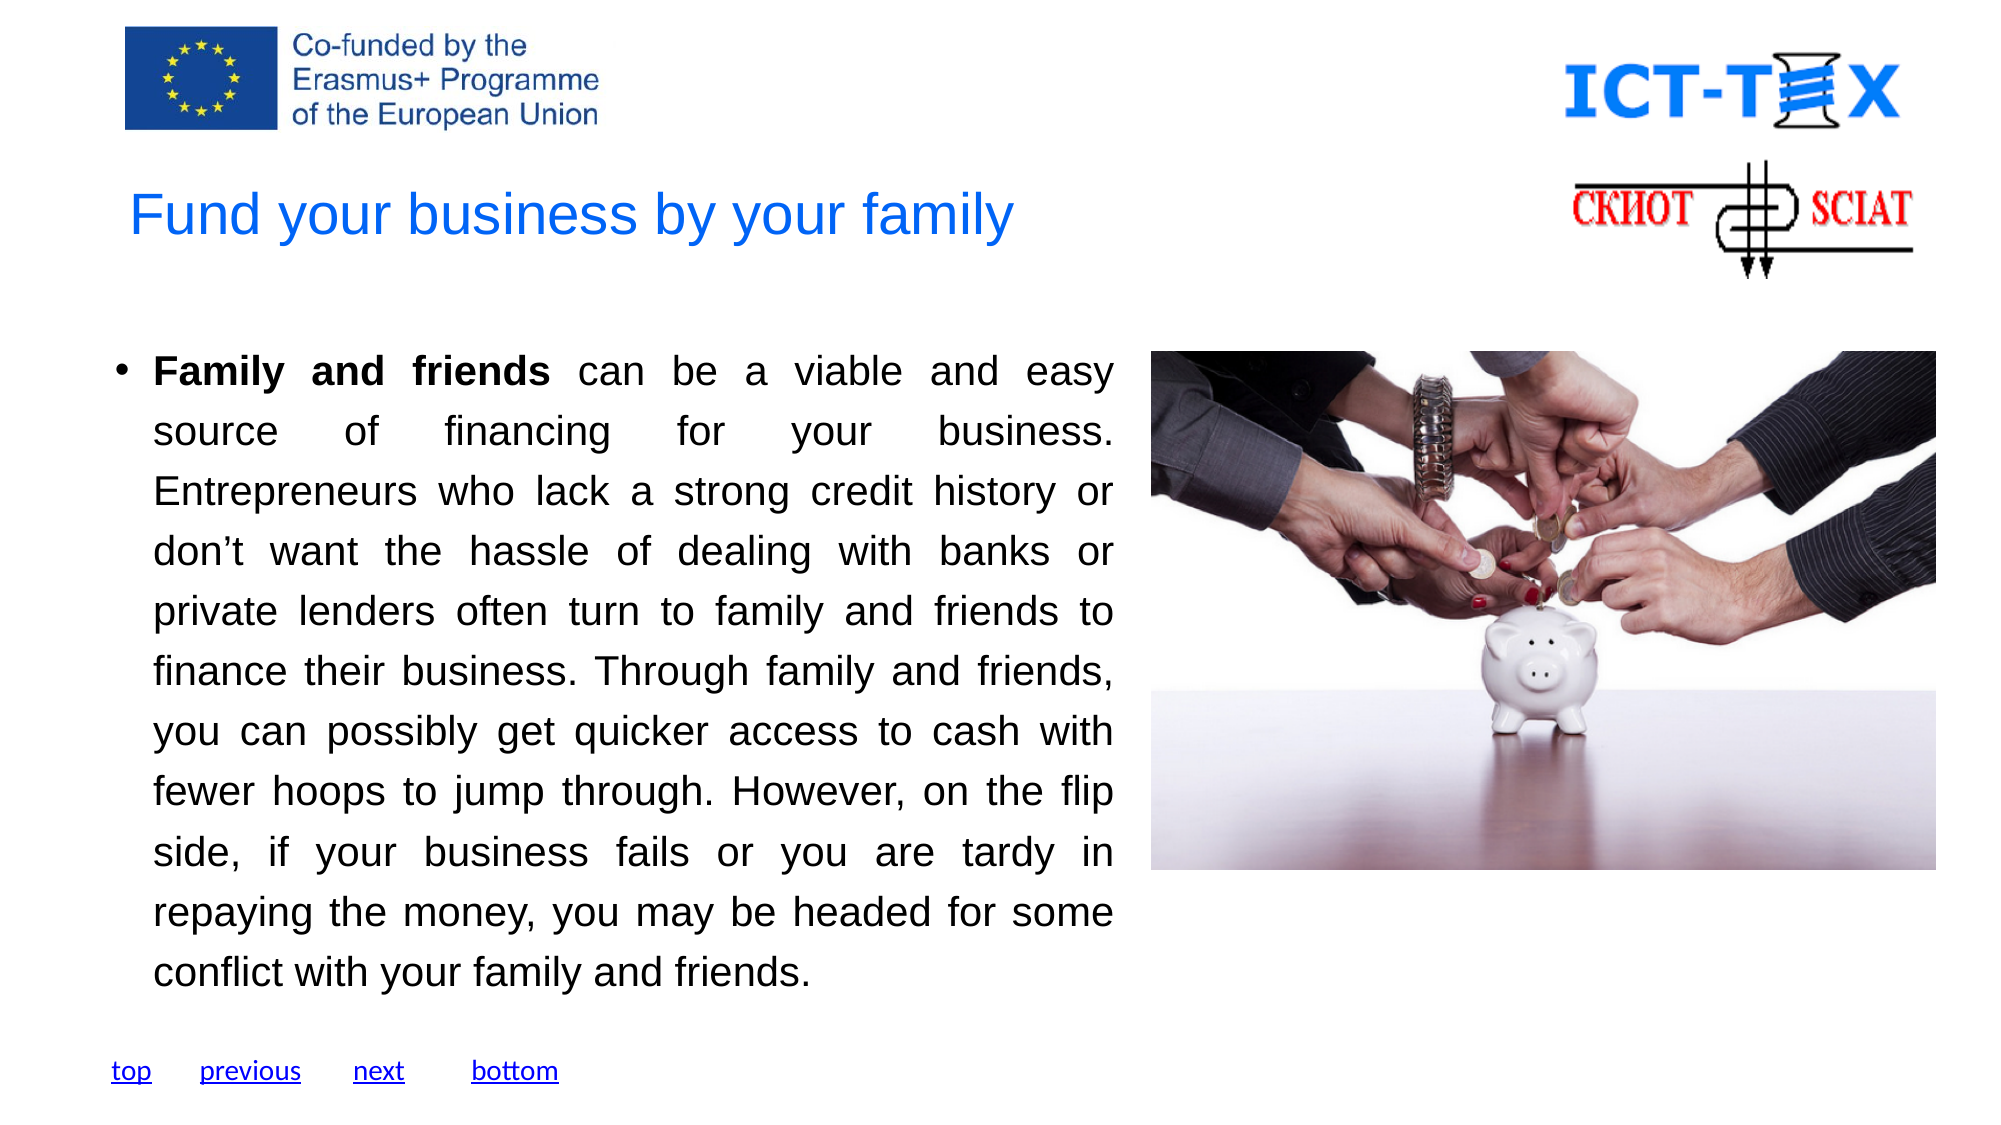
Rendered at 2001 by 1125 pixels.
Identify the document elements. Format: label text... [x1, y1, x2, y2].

picture [1539, 46, 1925, 133]
title Fund your business by your family [114, 179, 1549, 243]
picture [125, 26, 673, 133]
list Family and friends can be a viable and easy source of financing for your business. Entrepreneurs who lack a strong credit history or don’t want the hassle of dealing with banks or private lenders often turn to family and friends to finance their business. Through family and friends, you can possibly get quicker access to cash with fewer hoops to jump through. However, on the flip side, if your business fails or you are tardy in repaying the money, you may be headed for some conflict with your family and friends. [99, 326, 1130, 1005]
picture [1151, 351, 1936, 870]
picture [1554, 135, 1918, 280]
